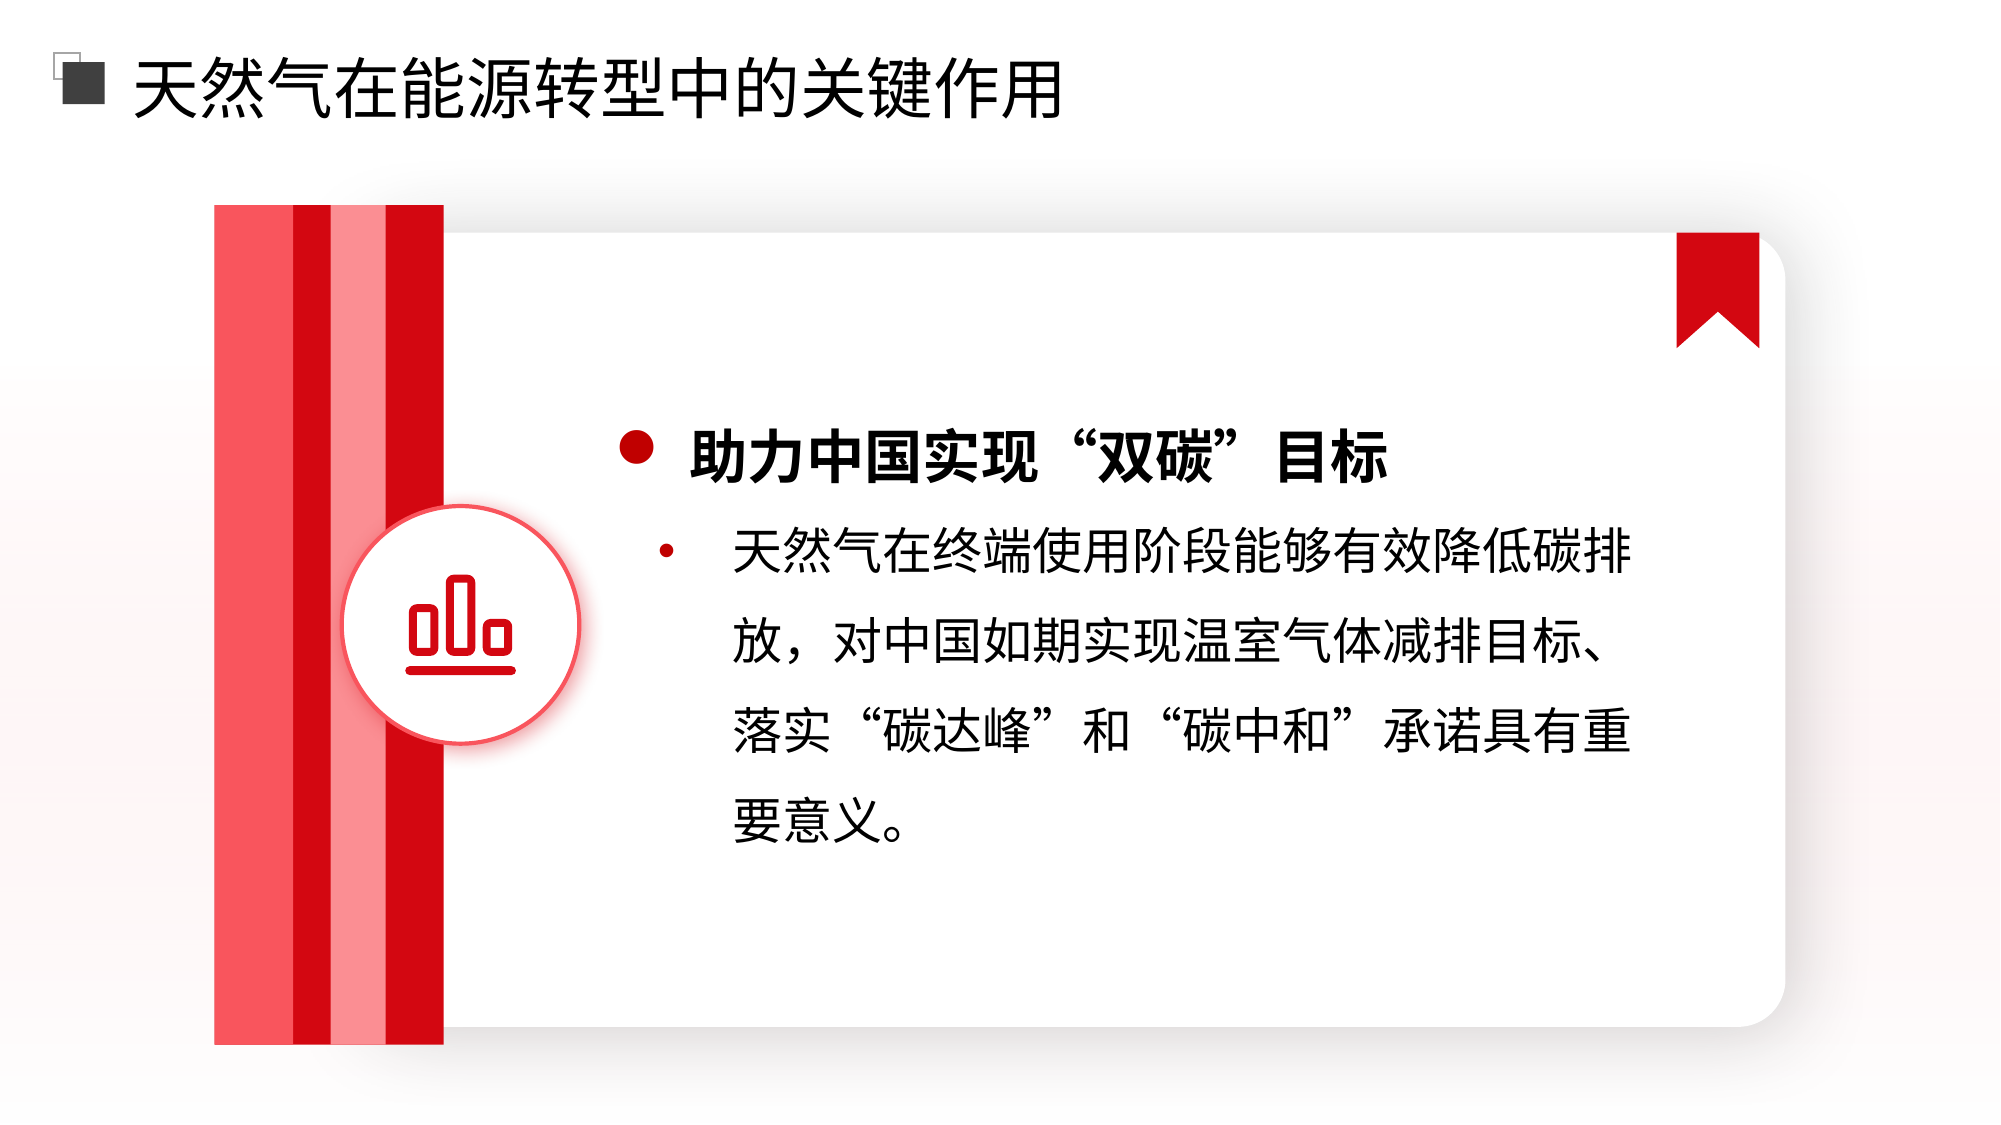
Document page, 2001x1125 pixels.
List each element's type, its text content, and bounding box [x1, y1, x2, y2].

text_box 助力中国实现“双碳”目标 天然气在终端使用阶段能够有效降低碳排放，对中国如期实现温室气体减排目标、落实“碳达峰”和“碳中和”承诺具有重要意义。 [614, 321, 1677, 914]
text_box [405, 666, 516, 676]
text_box [386, 205, 444, 529]
text_box [330, 205, 386, 1045]
text_box [294, 205, 330, 1045]
text_box [386, 503, 444, 531]
text_box [214, 205, 294, 1045]
text_box [482, 618, 513, 656]
text_box [53, 53, 80, 80]
text_box 天然气在能源转型中的关键作用 [132, 43, 1918, 115]
text_box [0, 0, 2000, 1125]
text_box [445, 574, 476, 656]
text_box [444, 499, 594, 759]
text_box [444, 232, 1786, 1027]
text_box [386, 724, 444, 755]
text_box [1676, 232, 1760, 349]
text_box [339, 506, 580, 744]
text_box [408, 604, 439, 656]
text_box [386, 729, 444, 1045]
text_box [62, 62, 105, 105]
